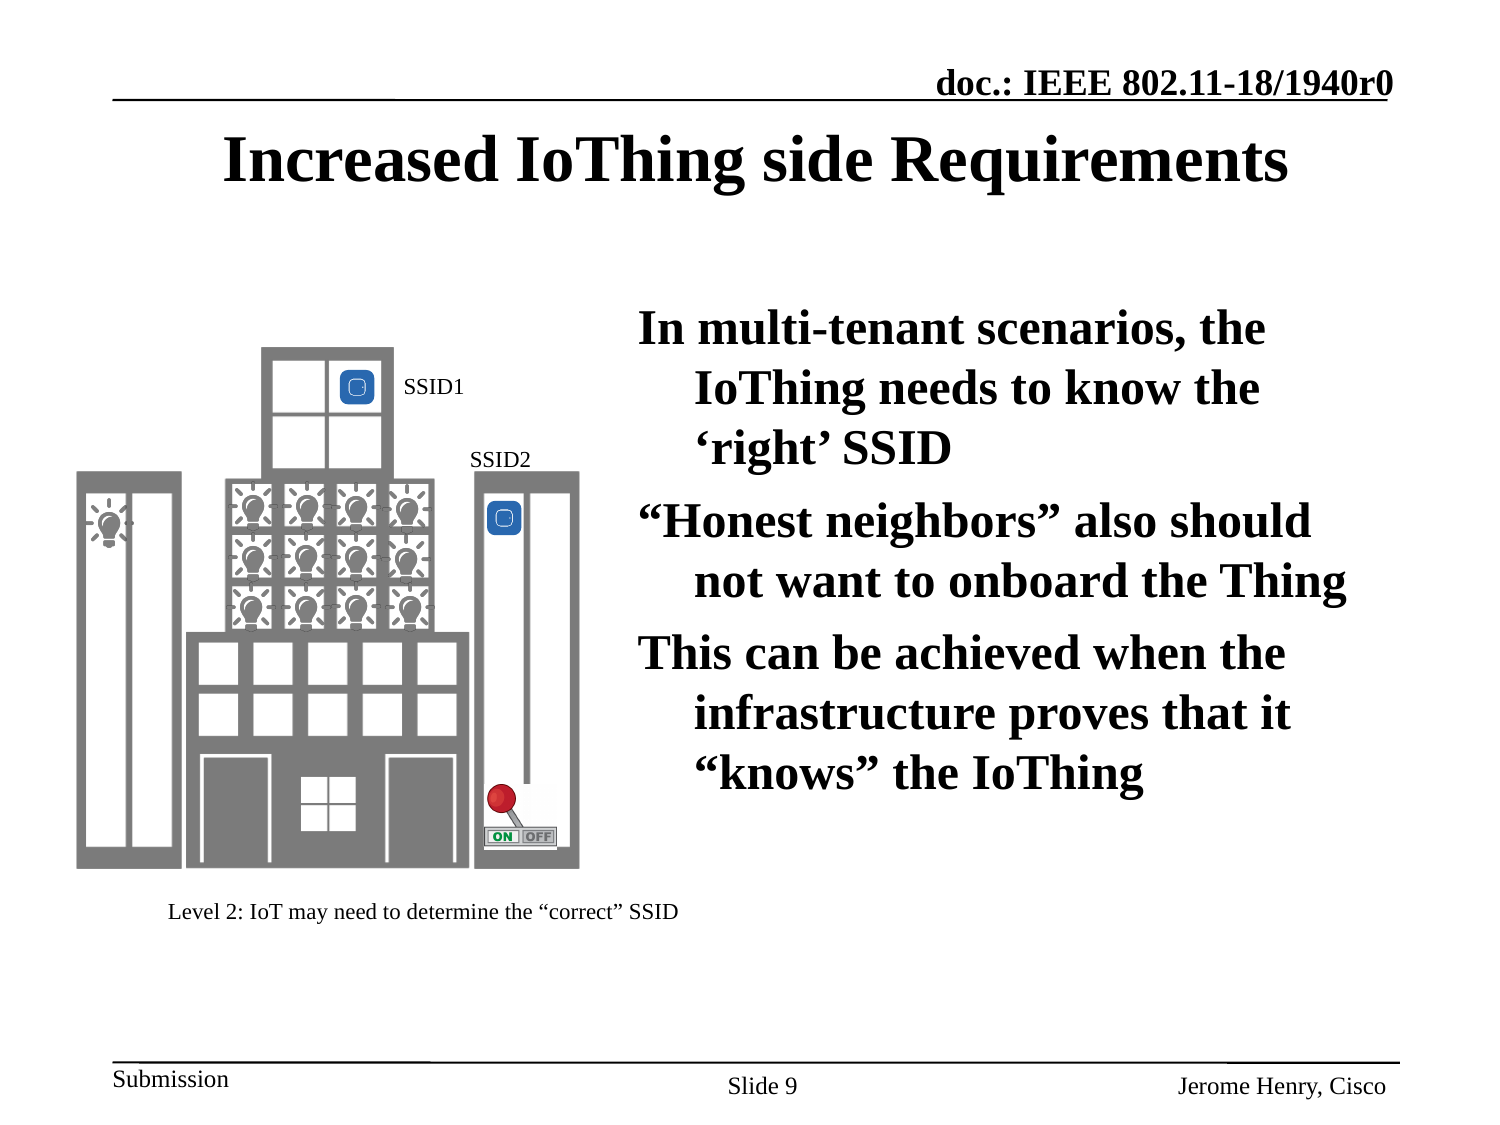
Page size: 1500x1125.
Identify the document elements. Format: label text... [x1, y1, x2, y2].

text_box Level 2: IoT may need to determine the “correct” SSID [153, 889, 622, 932]
title Increased IoThing side Requirements [71, 74, 1442, 235]
text_box Jerome Henry, Cisco [902, 1062, 1402, 1092]
text_box Slide 9 [712, 1062, 836, 1122]
text_box In multi-tenant scenarios, the IoThing needs to know the ‘right’ SSID “Honest neighbors” also should not want to onboard the Thing This can be achieved when the infrastructure proves that it “knows” the IoThing [622, 214, 1388, 1000]
picture [61, 341, 595, 875]
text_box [486, 500, 522, 536]
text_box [339, 369, 375, 405]
